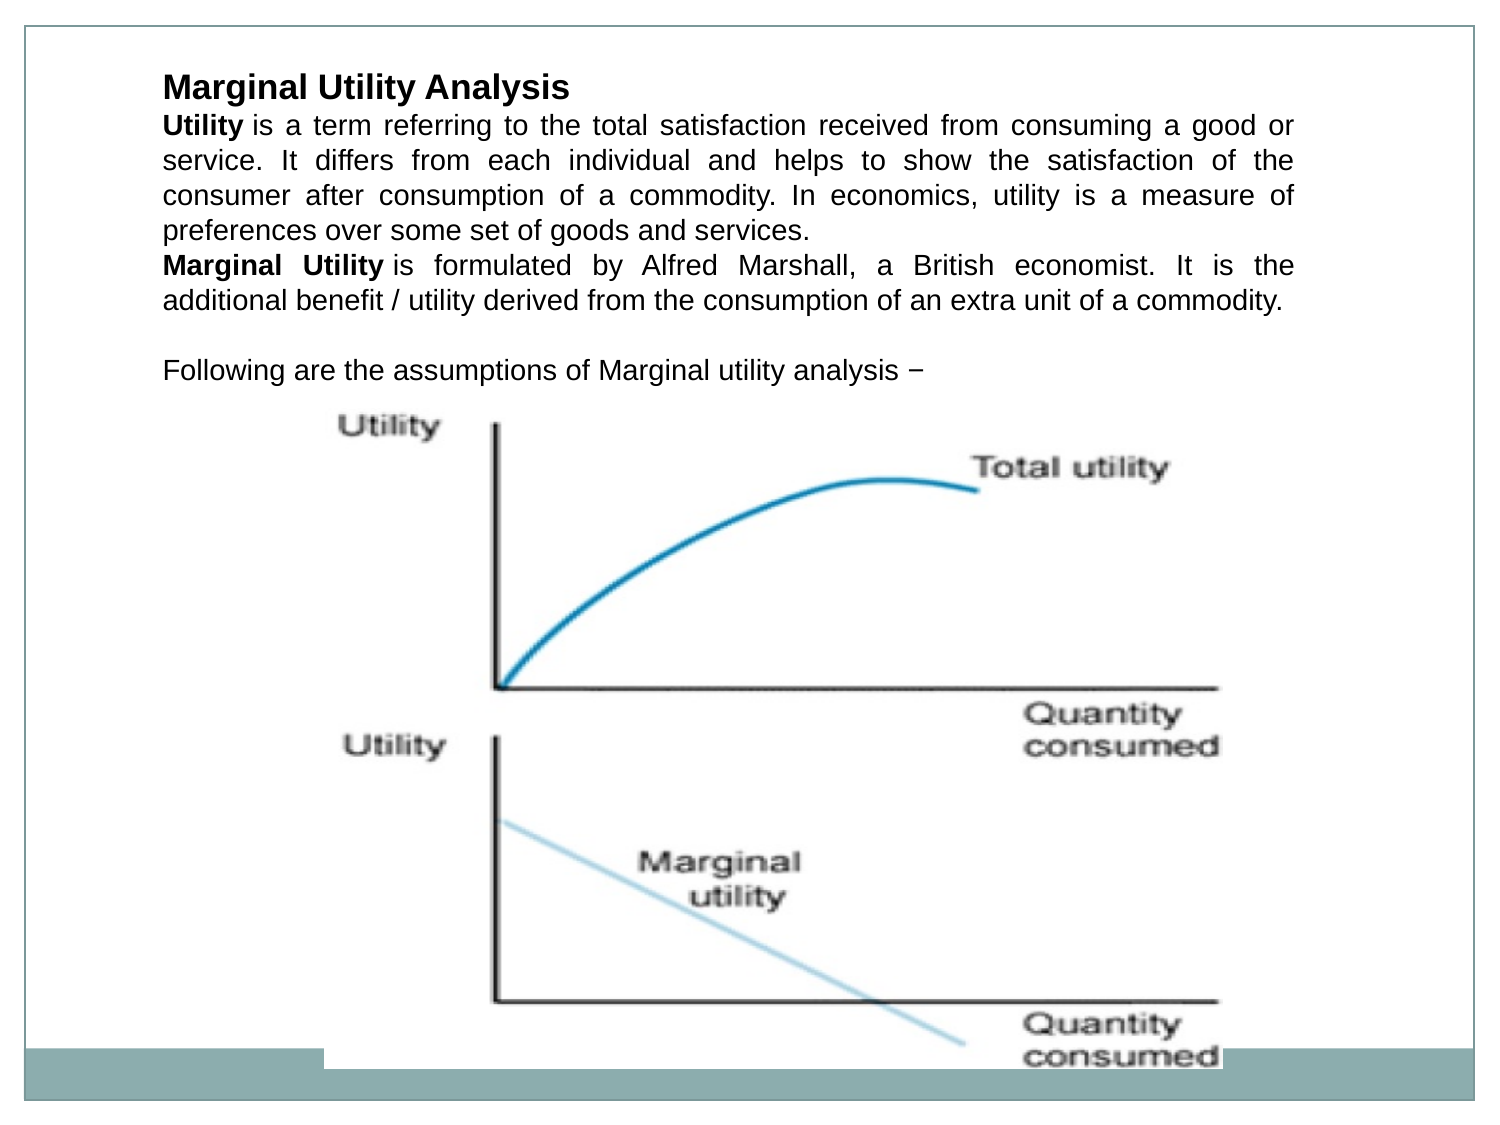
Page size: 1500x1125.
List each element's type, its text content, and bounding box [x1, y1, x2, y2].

picture [324, 408, 1223, 1069]
text_box Marginal Utility Analysis Utility is a term referring to the total satisfaction received from consuming a good or service. It differs from each individual and helps to show the satisfaction of the consumer after consumption of a commodity. In economics, utility is a measure of preferences over some set of goods and services. Marginal Utility is formulated by Alfred Marshall, a British economist. It is the additional benefit / utility derived from the consumption of an extra unit of a commodity. Following are the assumptions of Marginal utility analysis − [147, 56, 1311, 394]
